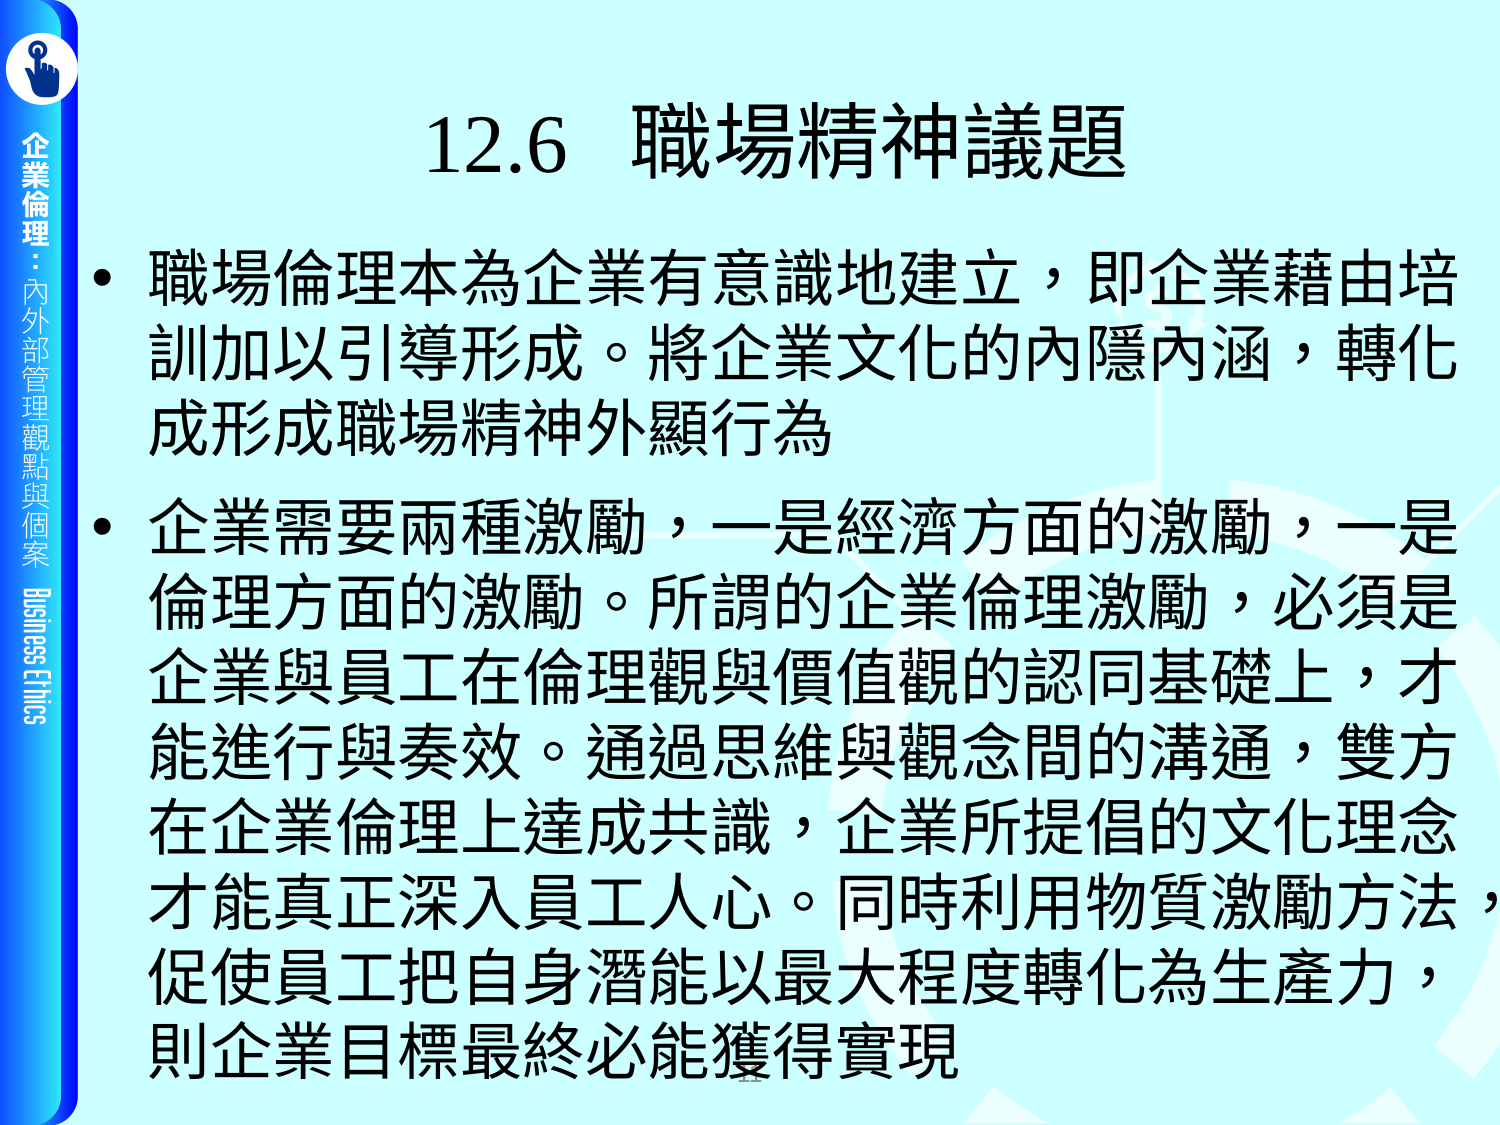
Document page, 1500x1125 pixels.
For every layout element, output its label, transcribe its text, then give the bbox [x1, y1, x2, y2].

list 職場倫理本為企業有意識地建立，即企業藉由培訓加以引導形成。將企業文化的內隱內涵，轉化成形成職場精神外顯行為 企業需要兩種激勵，一是經濟方面的激勵，一是倫理方面的激勵。所謂的企業倫理激勵，必須是企業與員工在倫理觀與價值觀的認同基礎上，才能進行與奏效。通過思維與觀念間的溝通，雙方在企業倫理上達成共識，企業所提倡的文化理念才能真正深入員工人心。同時利用物質激勵方法，促使員工把自身潛能以最大程度轉化為生產力，則企業目標最終必能獲得實現 [76, 231, 1478, 1071]
title 12.6 職場精神議題 [80, 45, 1471, 231]
picture [0, 0, 1500, 1125]
footer 11 [512, 1042, 988, 1103]
